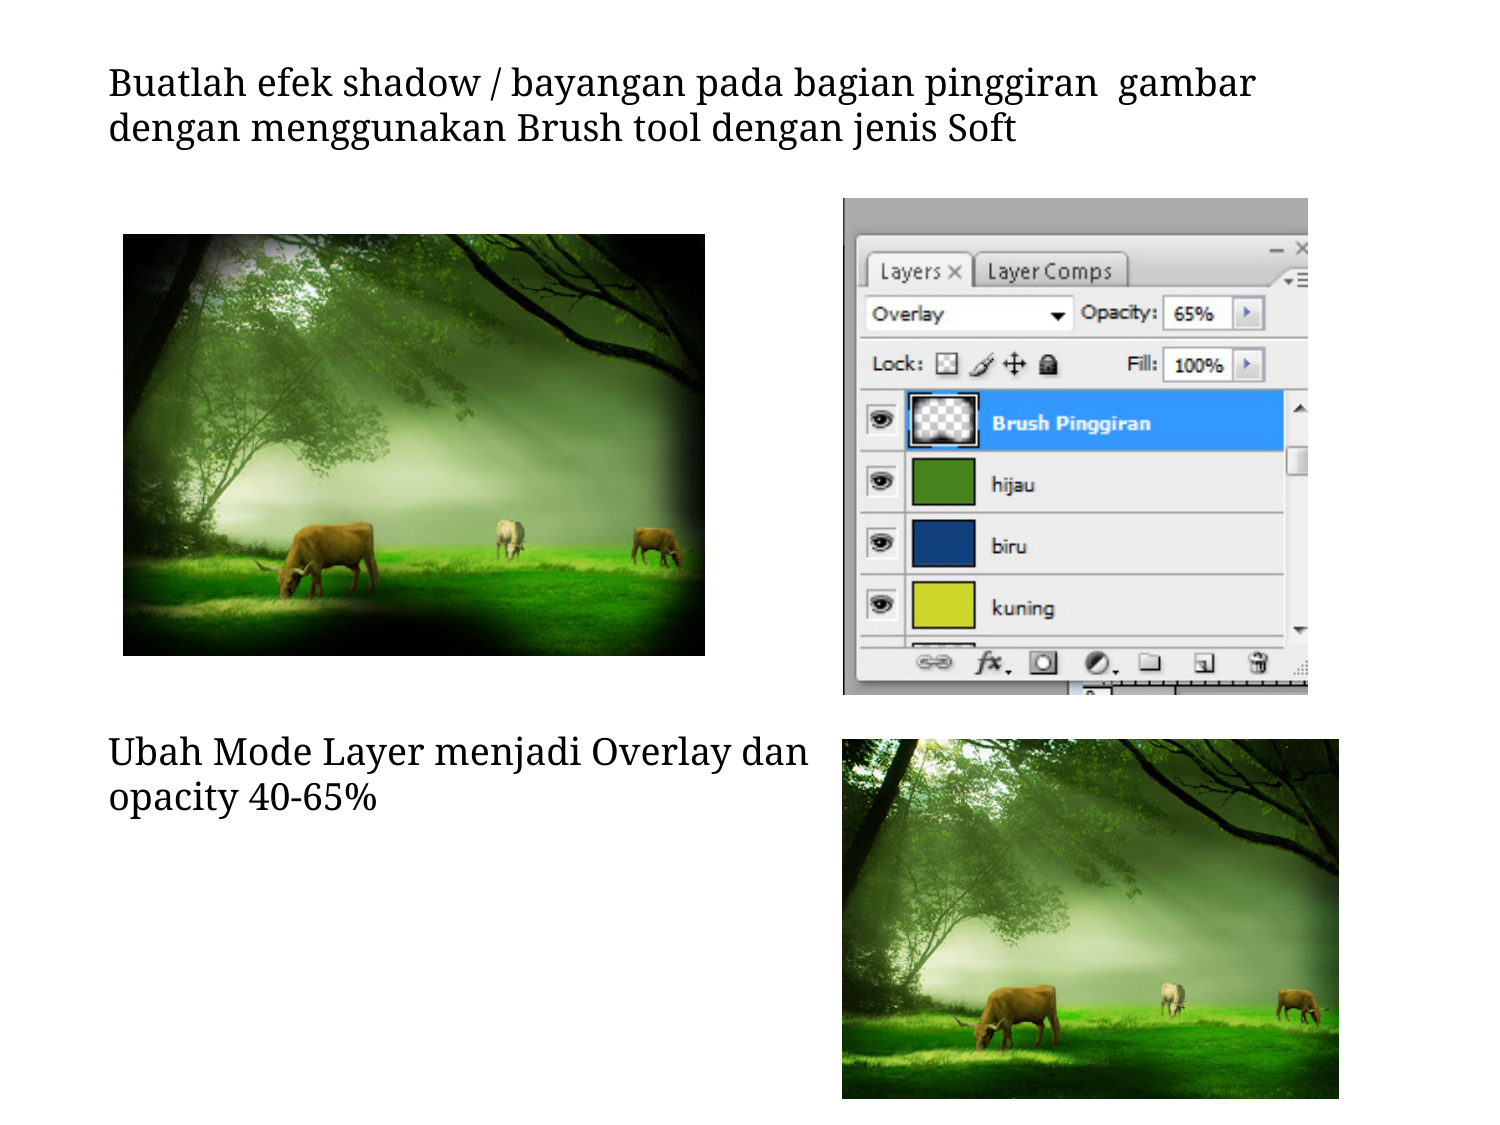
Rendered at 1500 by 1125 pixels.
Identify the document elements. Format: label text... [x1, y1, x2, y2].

picture [123, 234, 705, 656]
picture [842, 739, 1339, 1099]
text_box Ubah Mode Layer menjadi Overlay dan opacity 40-65% [93, 720, 844, 825]
picture [843, 198, 1308, 695]
text_box Buatlah efek shadow / bayangan pada bagian pinggiran gambar dengan menggunakan Brush tool dengan jenis Soft [93, 51, 1325, 157]
